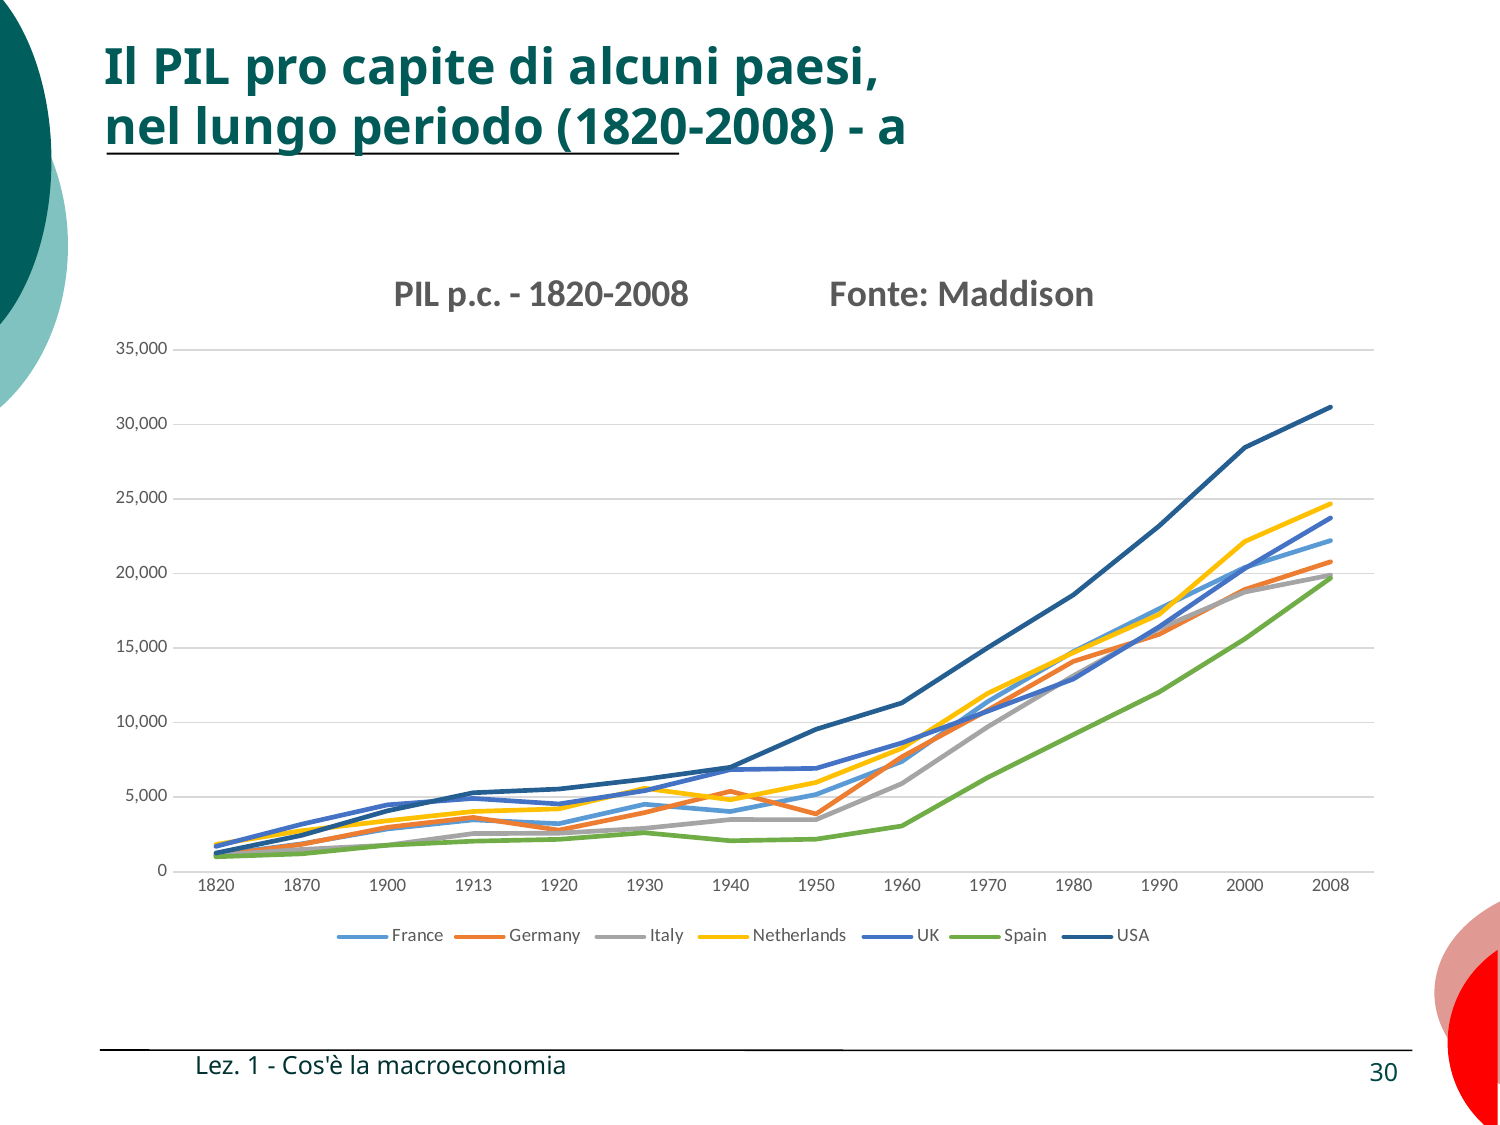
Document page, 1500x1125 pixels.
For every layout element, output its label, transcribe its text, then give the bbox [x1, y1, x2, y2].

title Il PIL pro capite di alcuni paesi, nel lungo periodo (1820-2008) - a [89, 75, 1475, 222]
footer Lez. 1 - Cos'è la macroeconomia [62, 1049, 701, 1088]
chart [89, 244, 1400, 953]
